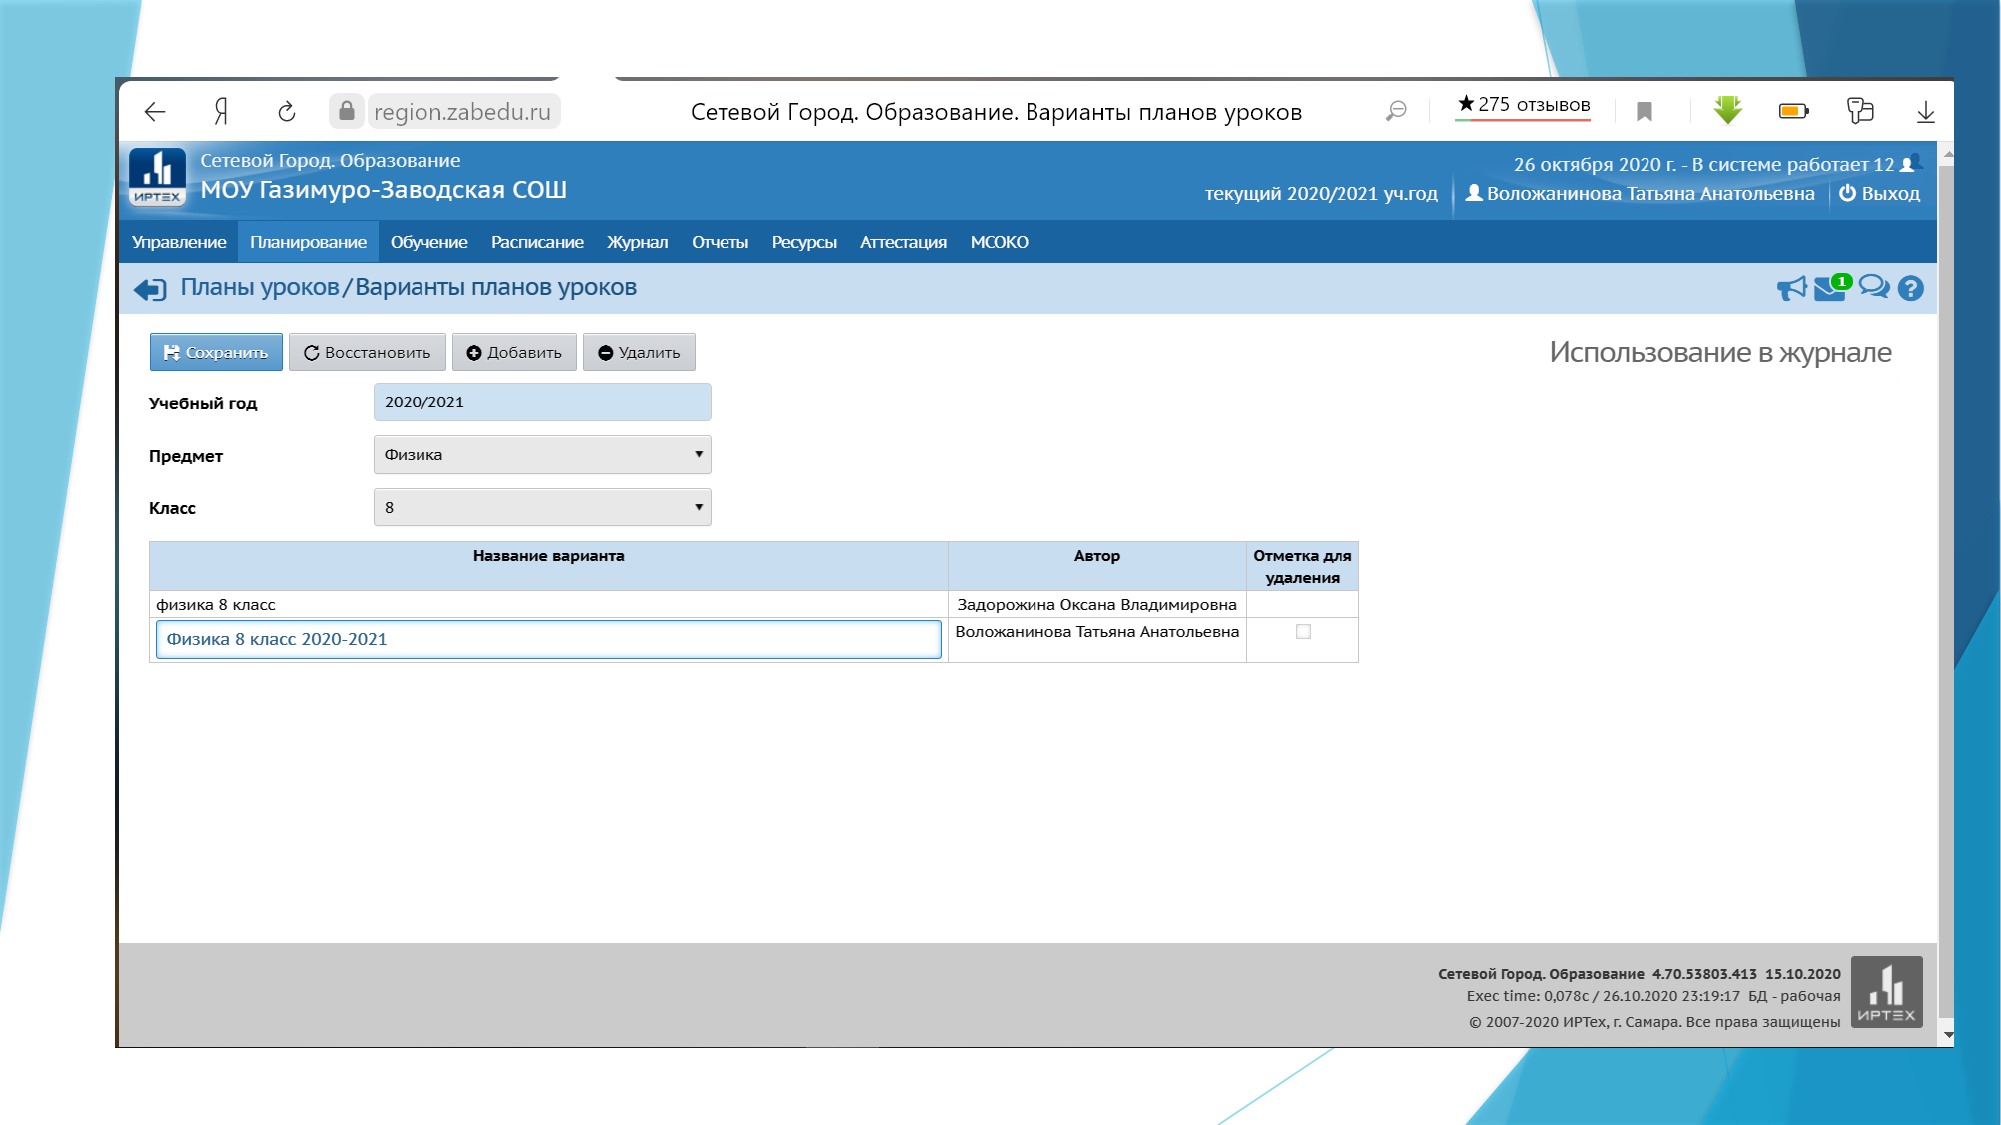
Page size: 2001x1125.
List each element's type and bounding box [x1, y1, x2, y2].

picture [114, 76, 1954, 1048]
